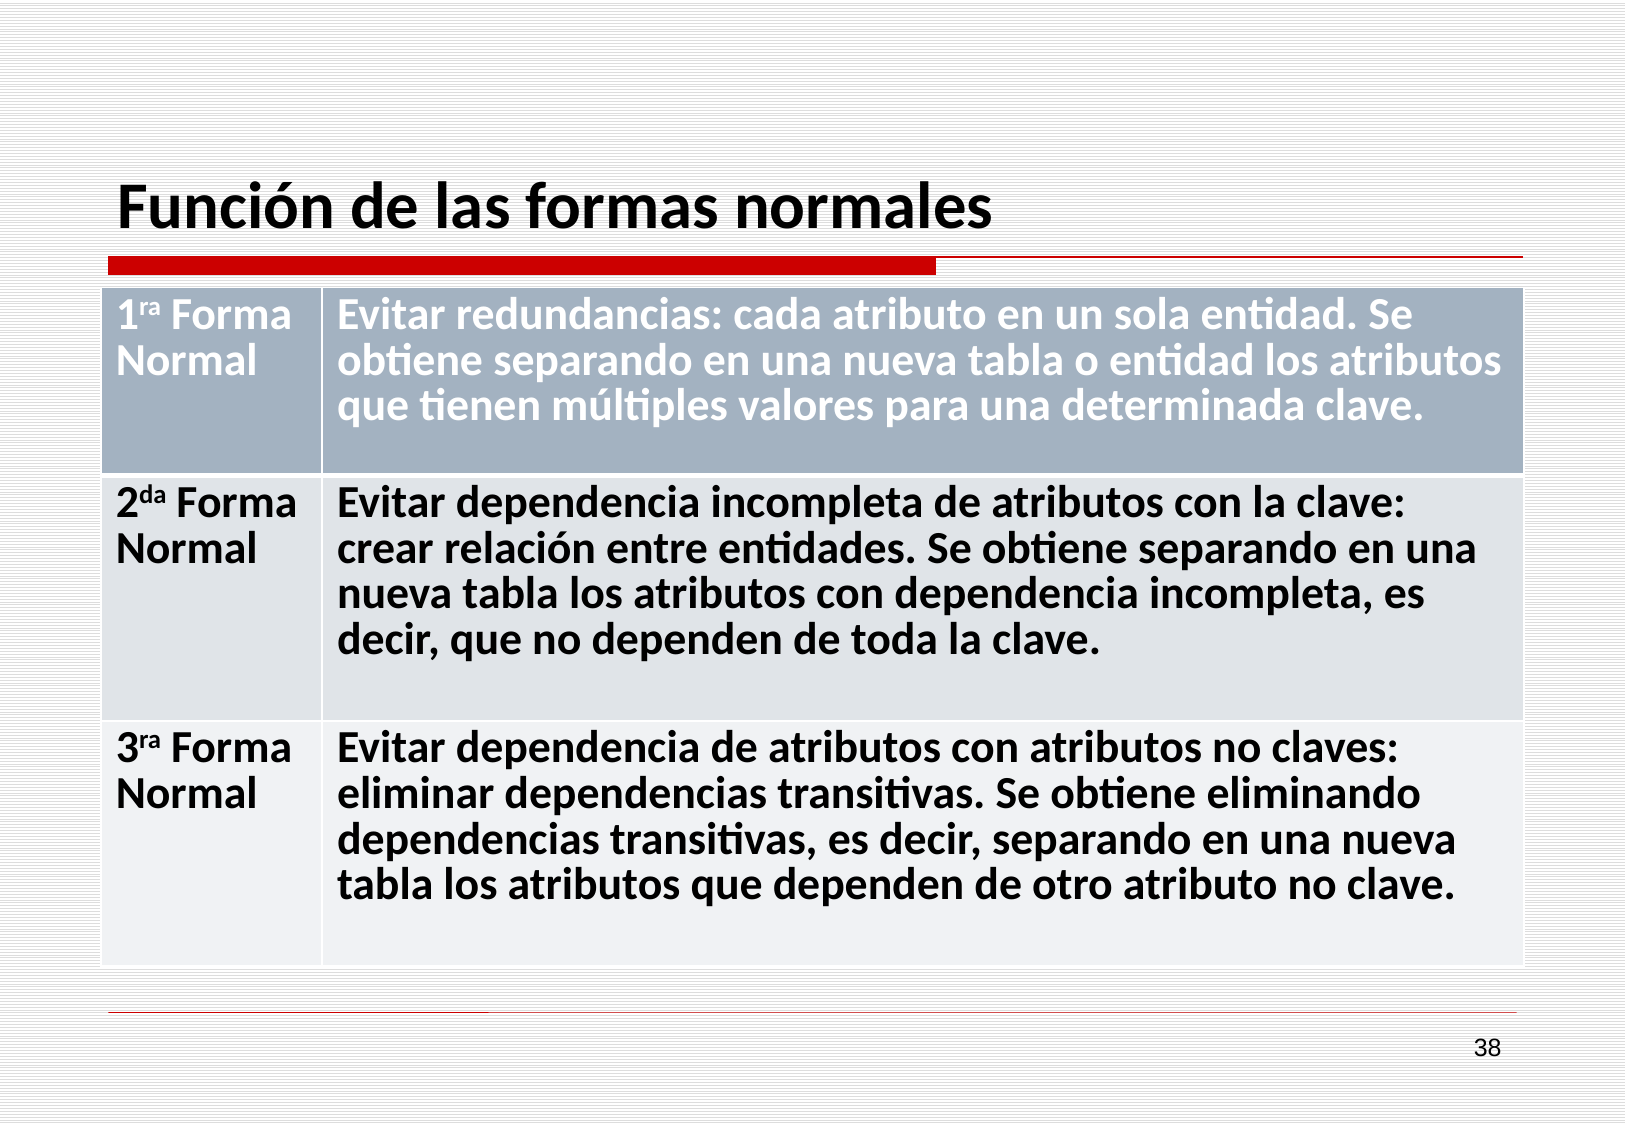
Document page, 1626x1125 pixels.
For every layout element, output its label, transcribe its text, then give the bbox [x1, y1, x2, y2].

table_header Evitar redundancias: cada atributo en un sola entidad. Se obtiene separando en una nueva tabla o entidad los atributos que tienen múltiples valores para una determinada clave. [323, 288, 1523, 473]
table_cell Evitar dependencia de atributos con atributos no claves: eliminar dependencias transitivas. Se obtiene eliminando dependencias transitivas, es decir, separando en una nueva tabla los atributos que dependen de otro atributo no clave. [323, 722, 1523, 965]
slide_number 38 [1164, 1024, 1517, 1103]
table_header 1ra Forma Normal [102, 288, 321, 473]
table_cell 2da Forma Normal [102, 478, 321, 720]
table_cell Evitar dependencia incompleta de atributos con la clave: crear relación entre entidades. Se obtiene separando en una nueva tabla los atributos con dependencia incompleta, es decir, que no dependen de toda la clave. [323, 478, 1523, 720]
title Función de las formas normales [101, 49, 1525, 250]
table_cell 3ra Forma Normal [102, 722, 321, 965]
